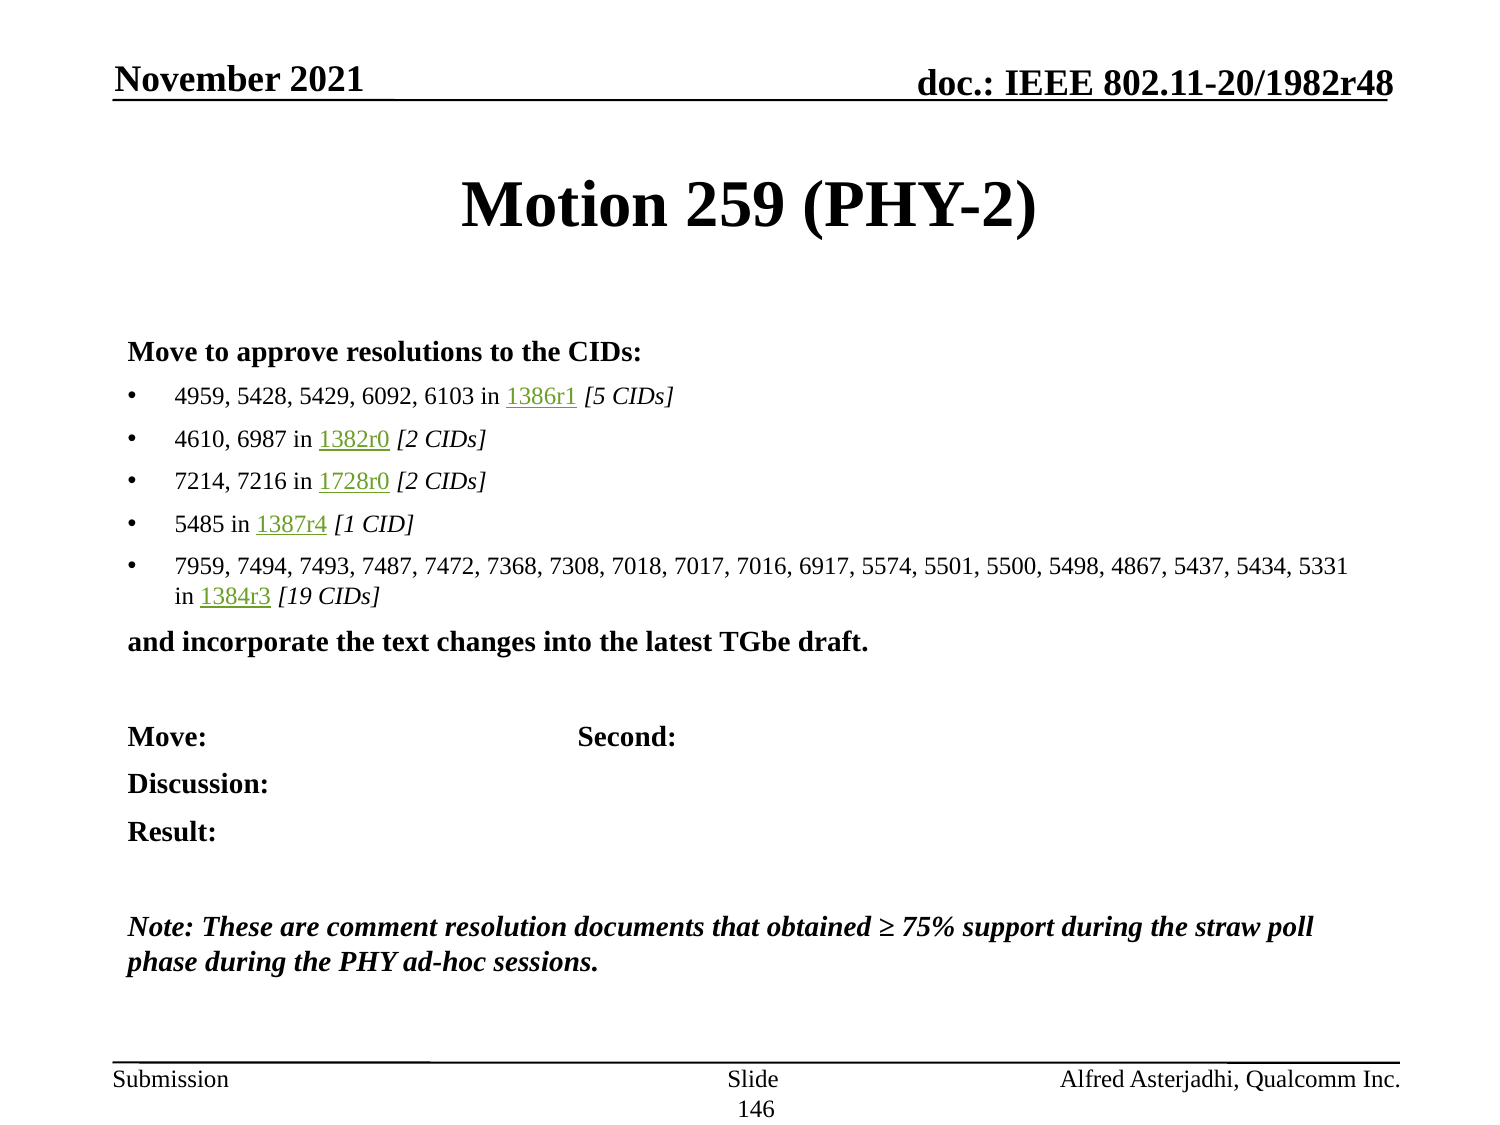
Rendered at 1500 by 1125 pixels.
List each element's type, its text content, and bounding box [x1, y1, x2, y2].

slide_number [114, 54, 423, 100]
slide_number Slide 146 [712, 1061, 800, 1123]
footer Alfred Asterjadhi, Qualcomm Inc. [878, 1061, 1402, 1093]
list Move to approve resolutions to the CIDs: 4959, 5428, 5429, 6092, 6103 in 1386r1 [5 CIDs] 4610, 6987 in 1382r0 [2 CIDs] 7214, 7216 in 1728r0 [2 CIDs] 5485 in 1387r4 [1 CID] 7959, 7494, 7493, 7487, 7472, 7368, 7308, 7018, 7017, 7016, 6917, 5574, 5501, 5500, 5498, 4867, 5437, 5434, 5331 in 1384r3 [19 CIDs] and incorporate the text changes into the latest TGbe draft. Move: Second: Discussion: Result: Note: These are comment resolution documents that obtained ≥ 75% support during the straw poll phase during the PHY ad-hoc sessions. [112, 324, 1388, 1063]
title Motion 259 (PHY-2) [112, 112, 1388, 288]
